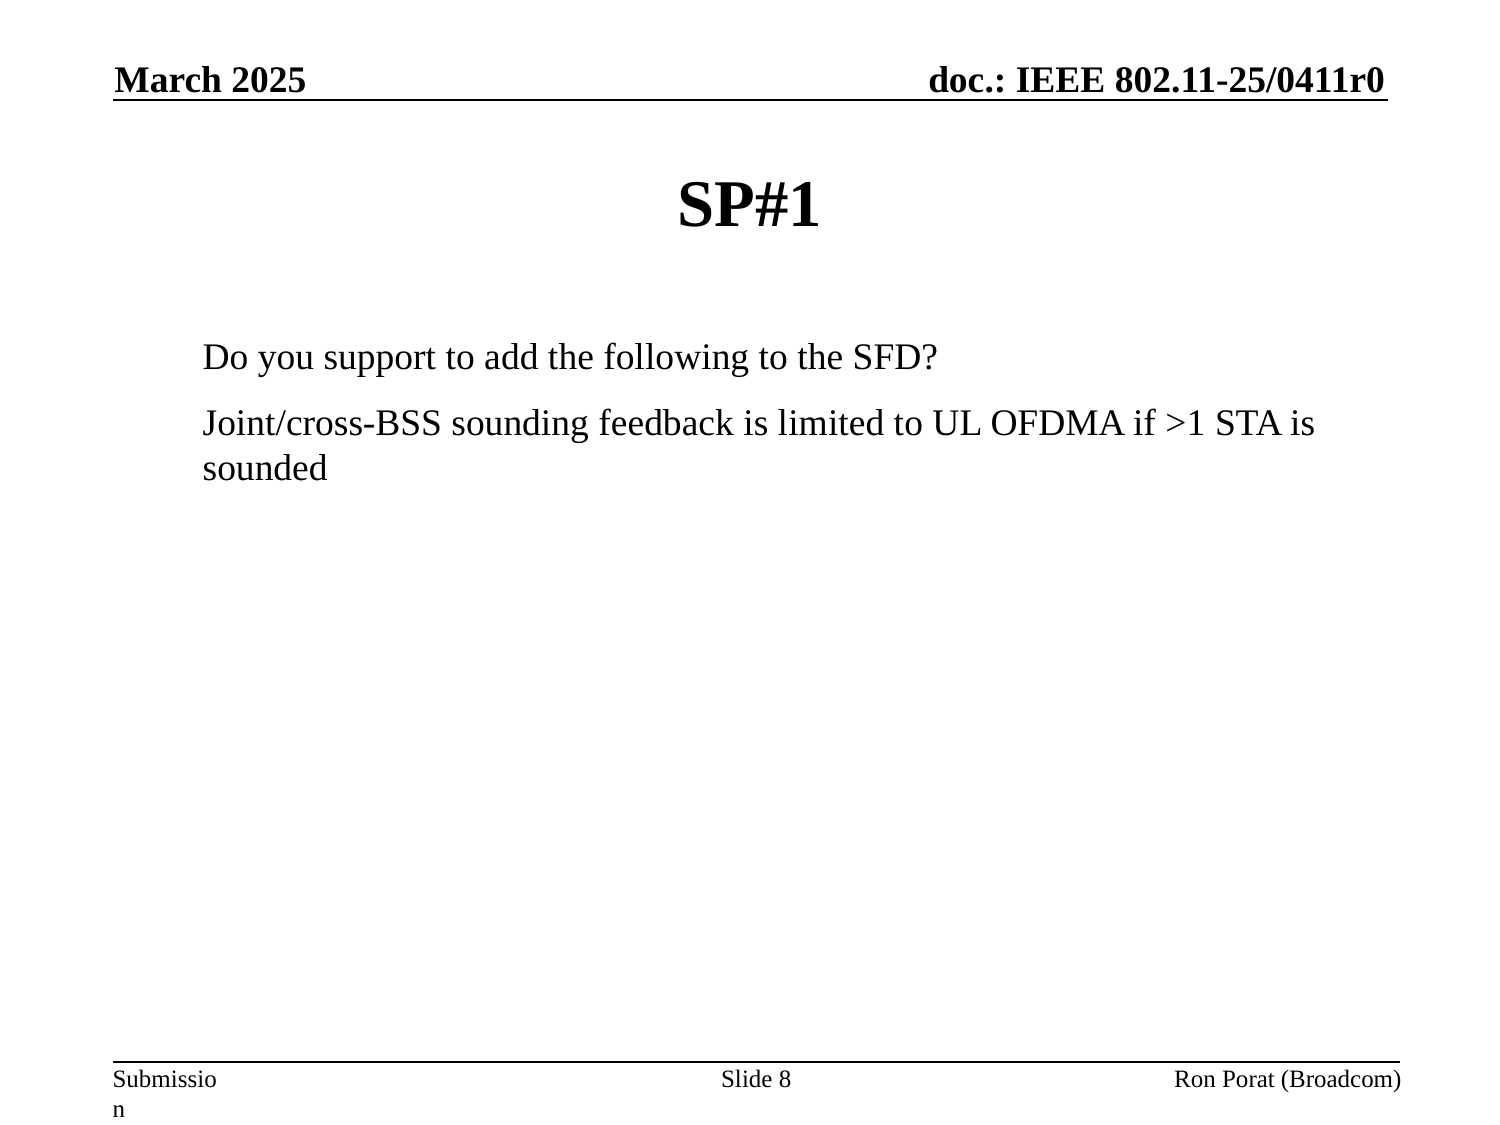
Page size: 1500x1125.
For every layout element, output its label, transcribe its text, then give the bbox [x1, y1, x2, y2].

slide_number Slide 8 [712, 1062, 800, 1125]
footer Ron Porat (Broadcom) [1171, 1062, 1402, 1125]
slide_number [114, 0, 394, 100]
list Do you support to add the following to the SFD? Joint/cross-BSS sounding feedback is limited to UL OFDMA if >1 STA is sounded [112, 324, 1388, 1000]
title SP#1 [112, 112, 1388, 288]
